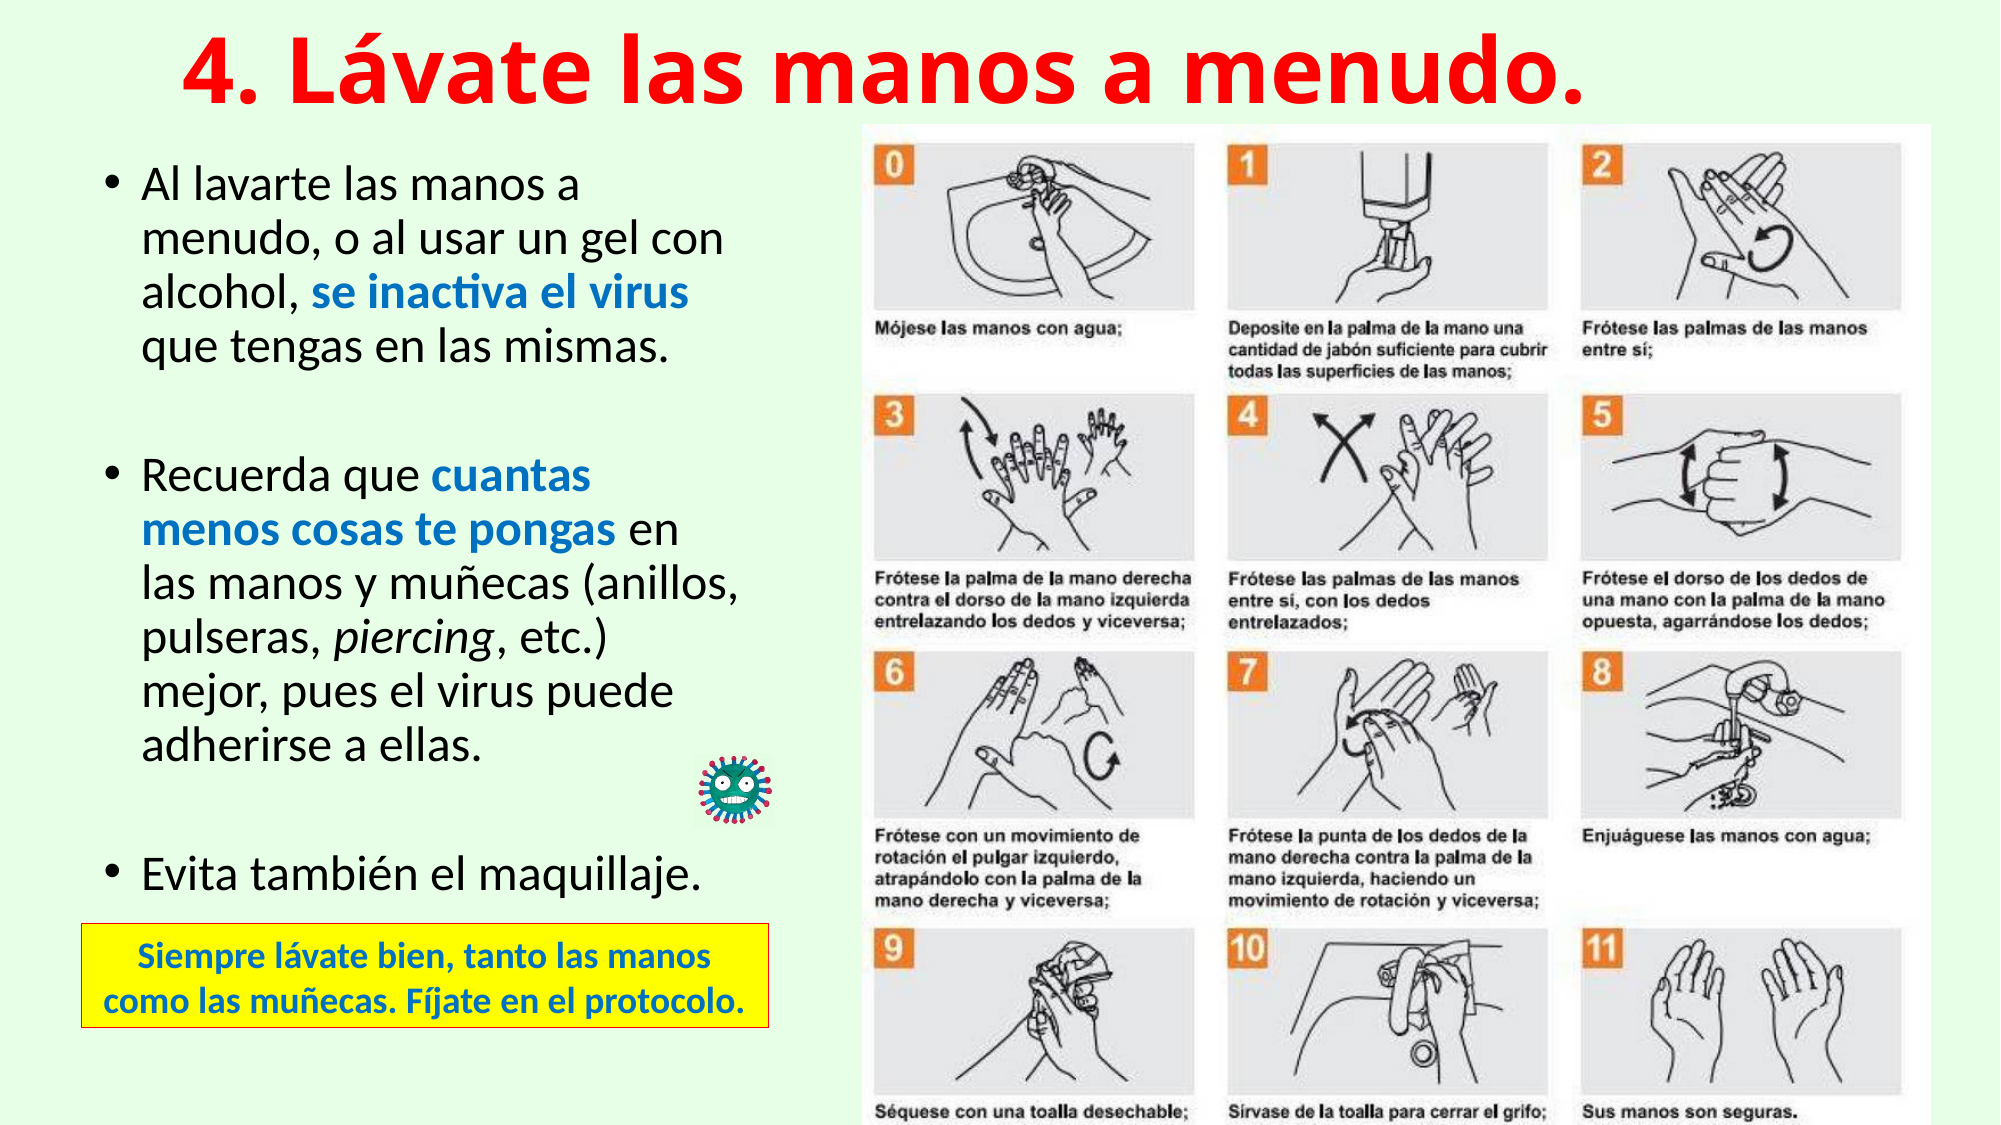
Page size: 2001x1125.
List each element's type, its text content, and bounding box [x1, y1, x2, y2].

text_box Al lavarte las manos a menudo, o al usar un gel con alcohol, se inactiva el virus que tengas en las mismas. Recuerda que cuantas menos cosas te pongas en las manos y muñecas (anillos, pulseras, piercing, etc.) mejor, pues el virus puede adherirse a ellas. Evita también el maquillaje. [13, 149, 758, 997]
text_box Siempre lávate bien, tanto las manos como las muñecas. Fíjate en el protocolo. [81, 923, 769, 1028]
picture [861, 124, 1931, 1125]
title 4. Lávate las manos a menudo. [22, 0, 1748, 148]
picture [693, 754, 775, 827]
